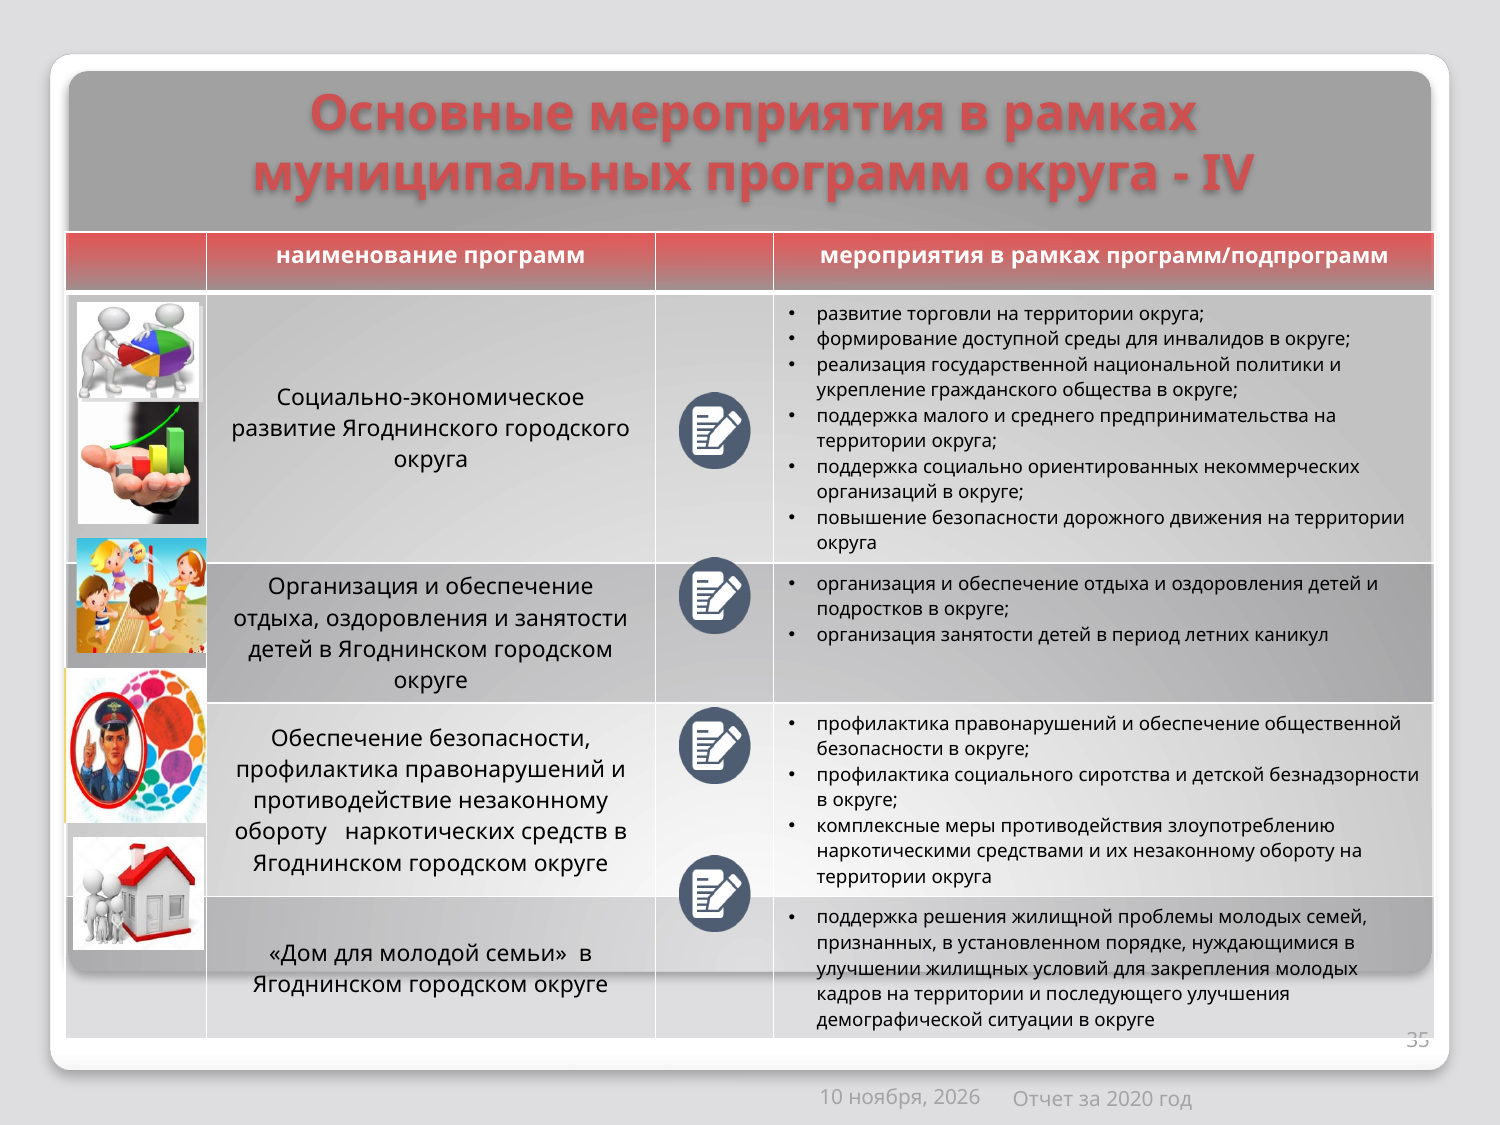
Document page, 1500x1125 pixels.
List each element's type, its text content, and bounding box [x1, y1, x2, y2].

table_cell развитие торговли на территории округа; формирование доступной среды для инвалидов в округе; реализация государственной национальной политики и укрепление гражданского общества в округе; поддержка малого и среднего предпринимательства на территории округа; поддержка социально ориентированных некоммерческих организаций в округе; повышение безопасности дорожного движения на территории округа [774, 295, 1434, 562]
table_cell [656, 564, 773, 702]
table_cell поддержка решения жилищной проблемы молодых семей, признанных, в установленном порядке, нуждающимися в улучшении жилищных условий для закрепления молодых кадров на территории и последующего улучшения демографической ситуации в округе [774, 897, 1434, 1038]
table_cell Обеспечение безопасности, профилактика правонарушений и противодействие незаконному обороту наркотических средств в Ягоднинском городском округе [207, 704, 655, 896]
slide_number 35 [1369, 1002, 1445, 1063]
picture [666, 707, 762, 784]
table_cell [66, 295, 206, 562]
picture [73, 837, 205, 951]
title Основные мероприятия в рамках муниципальных программ округа - IV [76, 78, 1431, 209]
table_header мероприятия в рамках программ/подпрограмм [774, 233, 1434, 290]
table_cell Социально-экономическое развитие Ягоднинского городского округа [207, 295, 655, 562]
picture [63, 668, 207, 824]
picture [666, 557, 762, 635]
table_header [656, 233, 773, 290]
picture [77, 302, 199, 524]
table_header [66, 233, 206, 290]
table_cell [66, 564, 75, 668]
table_cell Организация и обеспечение отдыха, оздоровления и занятости детей в Ягоднинском городском округе [207, 564, 655, 702]
table_cell [656, 295, 773, 562]
slide_number 14 апреля 2021 г. [620, 1059, 996, 1120]
table_cell [66, 951, 206, 1038]
table_cell организация и обеспечение отдыха и оздоровления детей и подростков в округе; организация занятости детей в период летних каникул [774, 564, 1434, 702]
table_cell профилактика правонарушений и обеспечение общественной безопасности в округе; профилактика социального сиротства и детской безнадзорности в округе; комплексные меры противодействия злоупотреблению наркотическими средствами и их незаконному обороту на территории округа [774, 704, 1434, 896]
table_header наименование программ [207, 233, 655, 290]
footer Отчет за 2020 год [998, 1058, 1373, 1119]
table_cell [656, 704, 773, 896]
table_cell [656, 897, 773, 1038]
picture [76, 538, 207, 654]
picture [666, 855, 762, 933]
table_cell «Дом для молодой семьи» в Ягоднинском городском округе [207, 897, 655, 1038]
table_cell [66, 836, 71, 848]
picture [666, 392, 762, 469]
